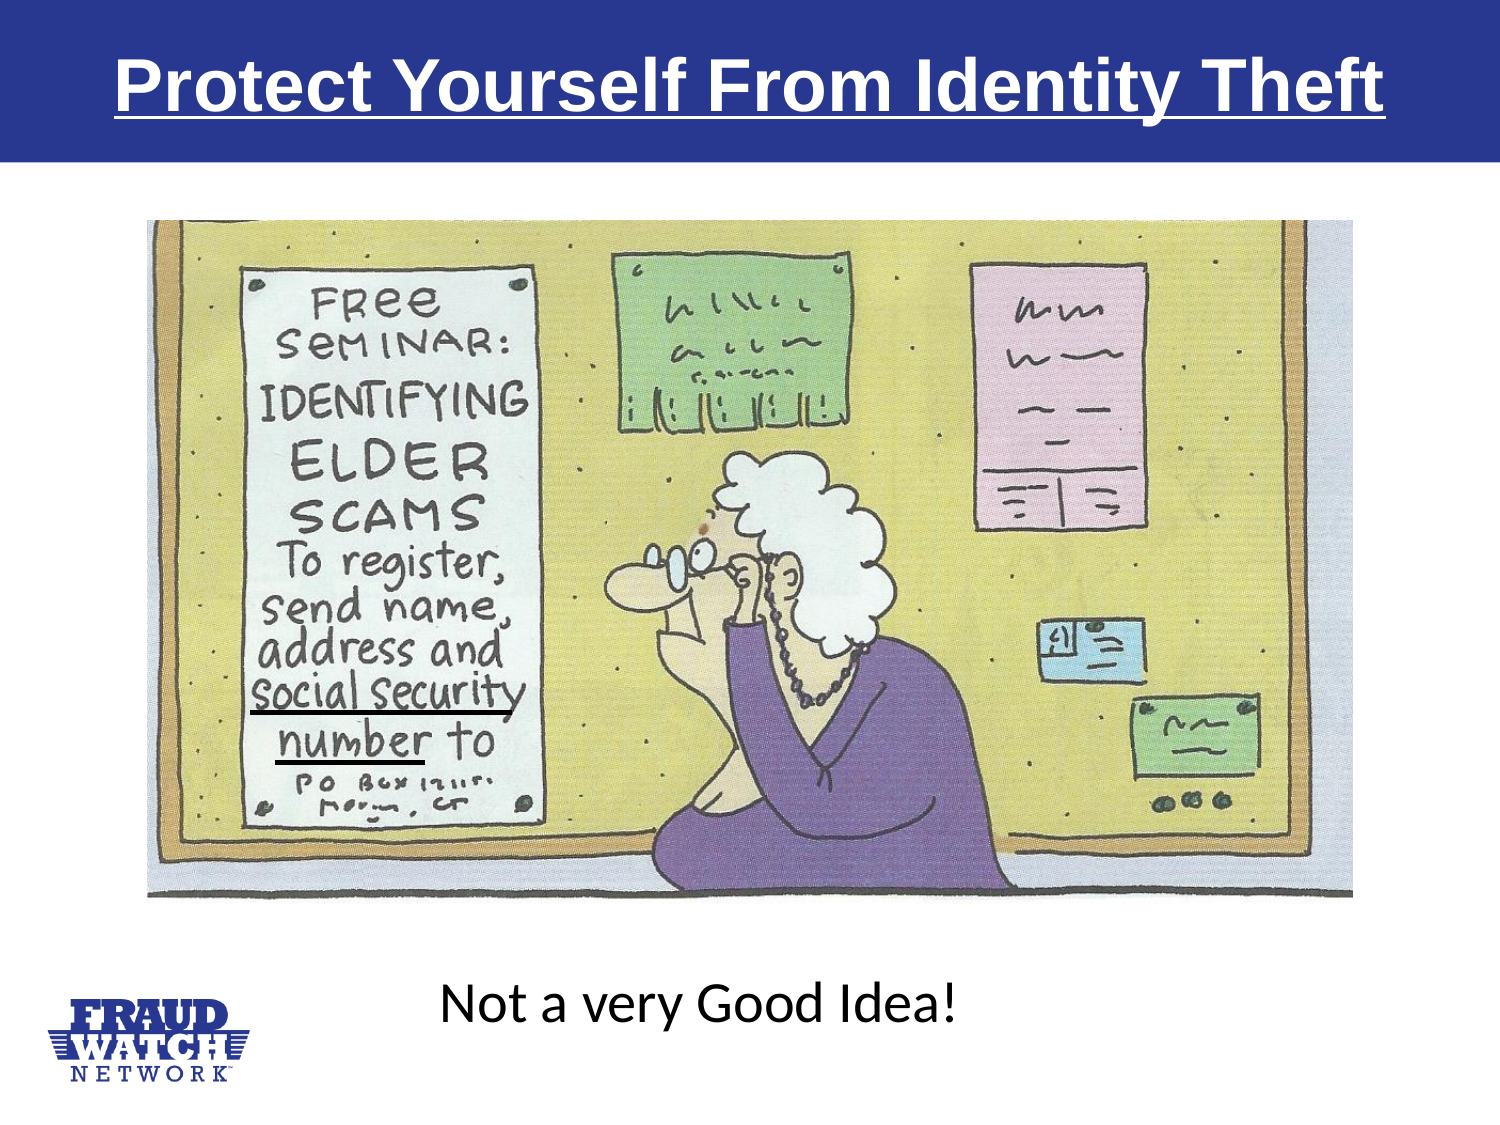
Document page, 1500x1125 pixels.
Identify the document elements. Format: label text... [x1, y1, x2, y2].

title Protect Yourself From Identity Theft [0, 0, 1500, 163]
picture [47, 999, 251, 1083]
picture [147, 220, 1353, 905]
text_box Not a very Good Idea! [424, 957, 1238, 1042]
